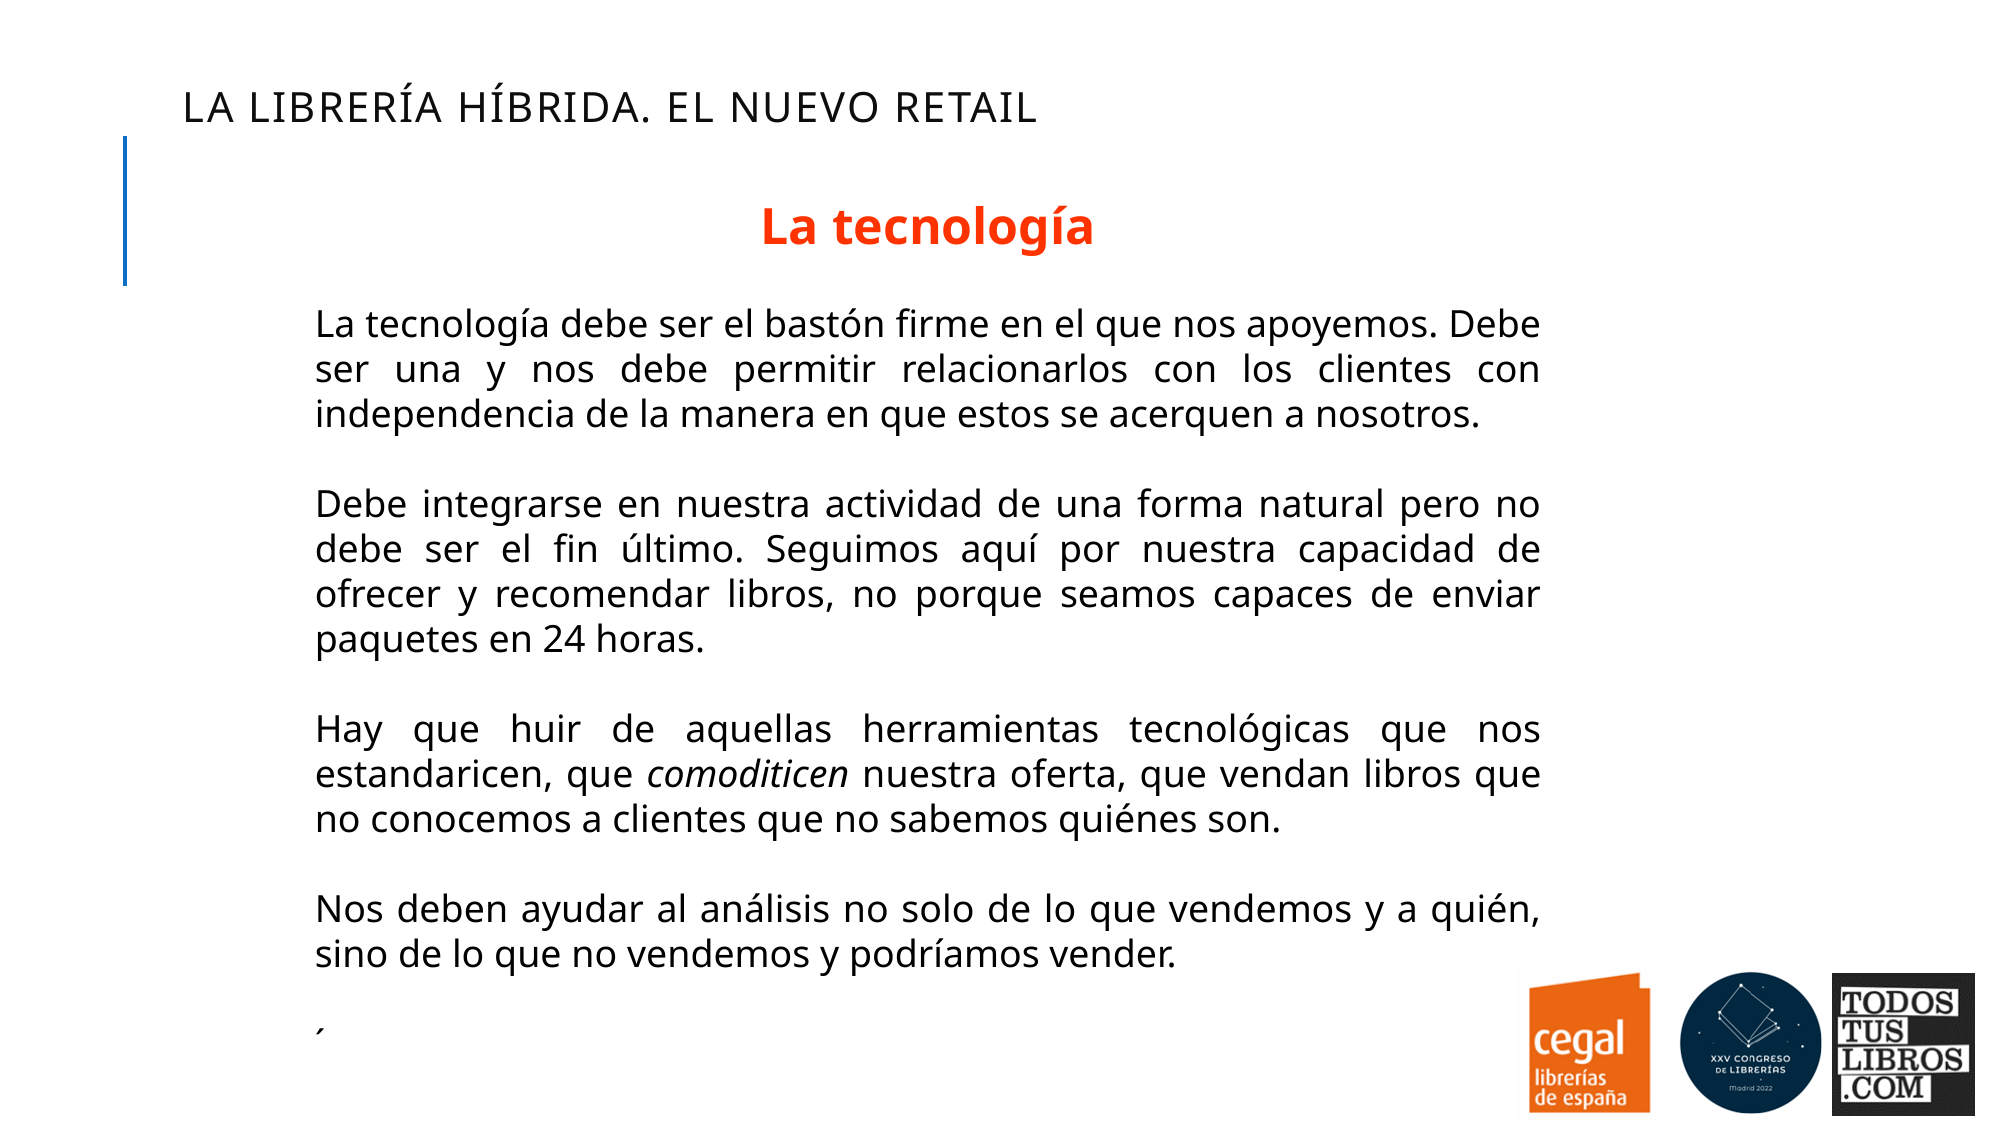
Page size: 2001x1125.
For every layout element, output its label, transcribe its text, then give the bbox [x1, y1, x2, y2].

picture [1516, 963, 1666, 1125]
picture [1679, 971, 1822, 1115]
title La librería híbrida. El nuevo retail [167, 32, 1517, 188]
picture [1832, 973, 1975, 1116]
text_box La tecnología La tecnología debe ser el bastón firme en el que nos apoyemos. Debe ser una y nos debe permitir relacionarlos con los clientes con independencia de la manera en que estos se acerquen a nosotros. Debe integrarse en nuestra actividad de una forma natural pero no debe ser el fin último. Seguimos aquí por nuestra capacidad de ofrecer y recomendar libros, no porque seamos capaces de enviar paquetes en 24 horas. Hay que huir de aquellas herramientas tecnológicas que nos estandaricen, que comoditicen nuestra oferta, que vendan libros que no conocemos a clientes que no sabemos quiénes son. Nos deben ayudar al análisis no solo de lo que vendemos y a quién, sino de lo que no vendemos y podríamos vender. ´ [300, 187, 1557, 1125]
